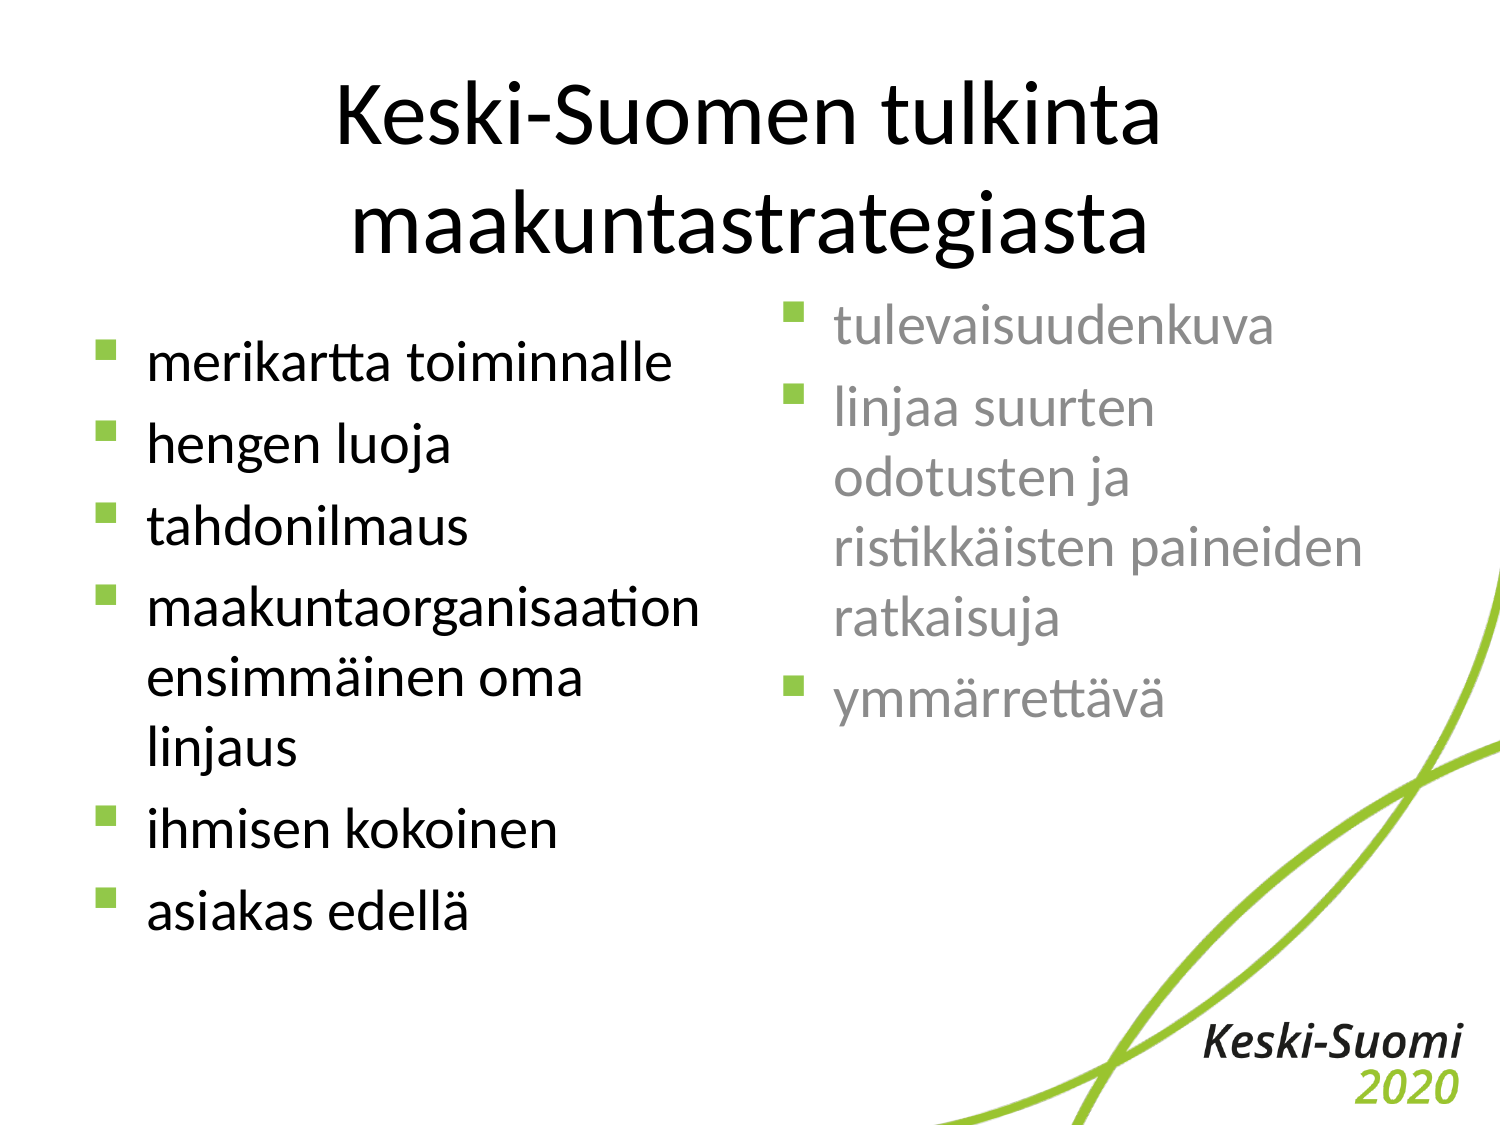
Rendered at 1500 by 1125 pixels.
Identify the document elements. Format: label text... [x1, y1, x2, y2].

title Keski-Suomen tulkinta maakuntastrategiasta [75, 45, 1425, 233]
list merikartta toiminnalle hengen luoja tahdonilmaus maakuntaorganisaation ensimmäinen oma linjaus ihmisen kokoinen asiakas edellä [75, 316, 762, 758]
list tulevaisuudenkuva linjaa suurten odotusten ja ristikkäisten paineiden ratkaisuja ymmärrettävä [762, 316, 1425, 782]
picture [793, 485, 1500, 1125]
